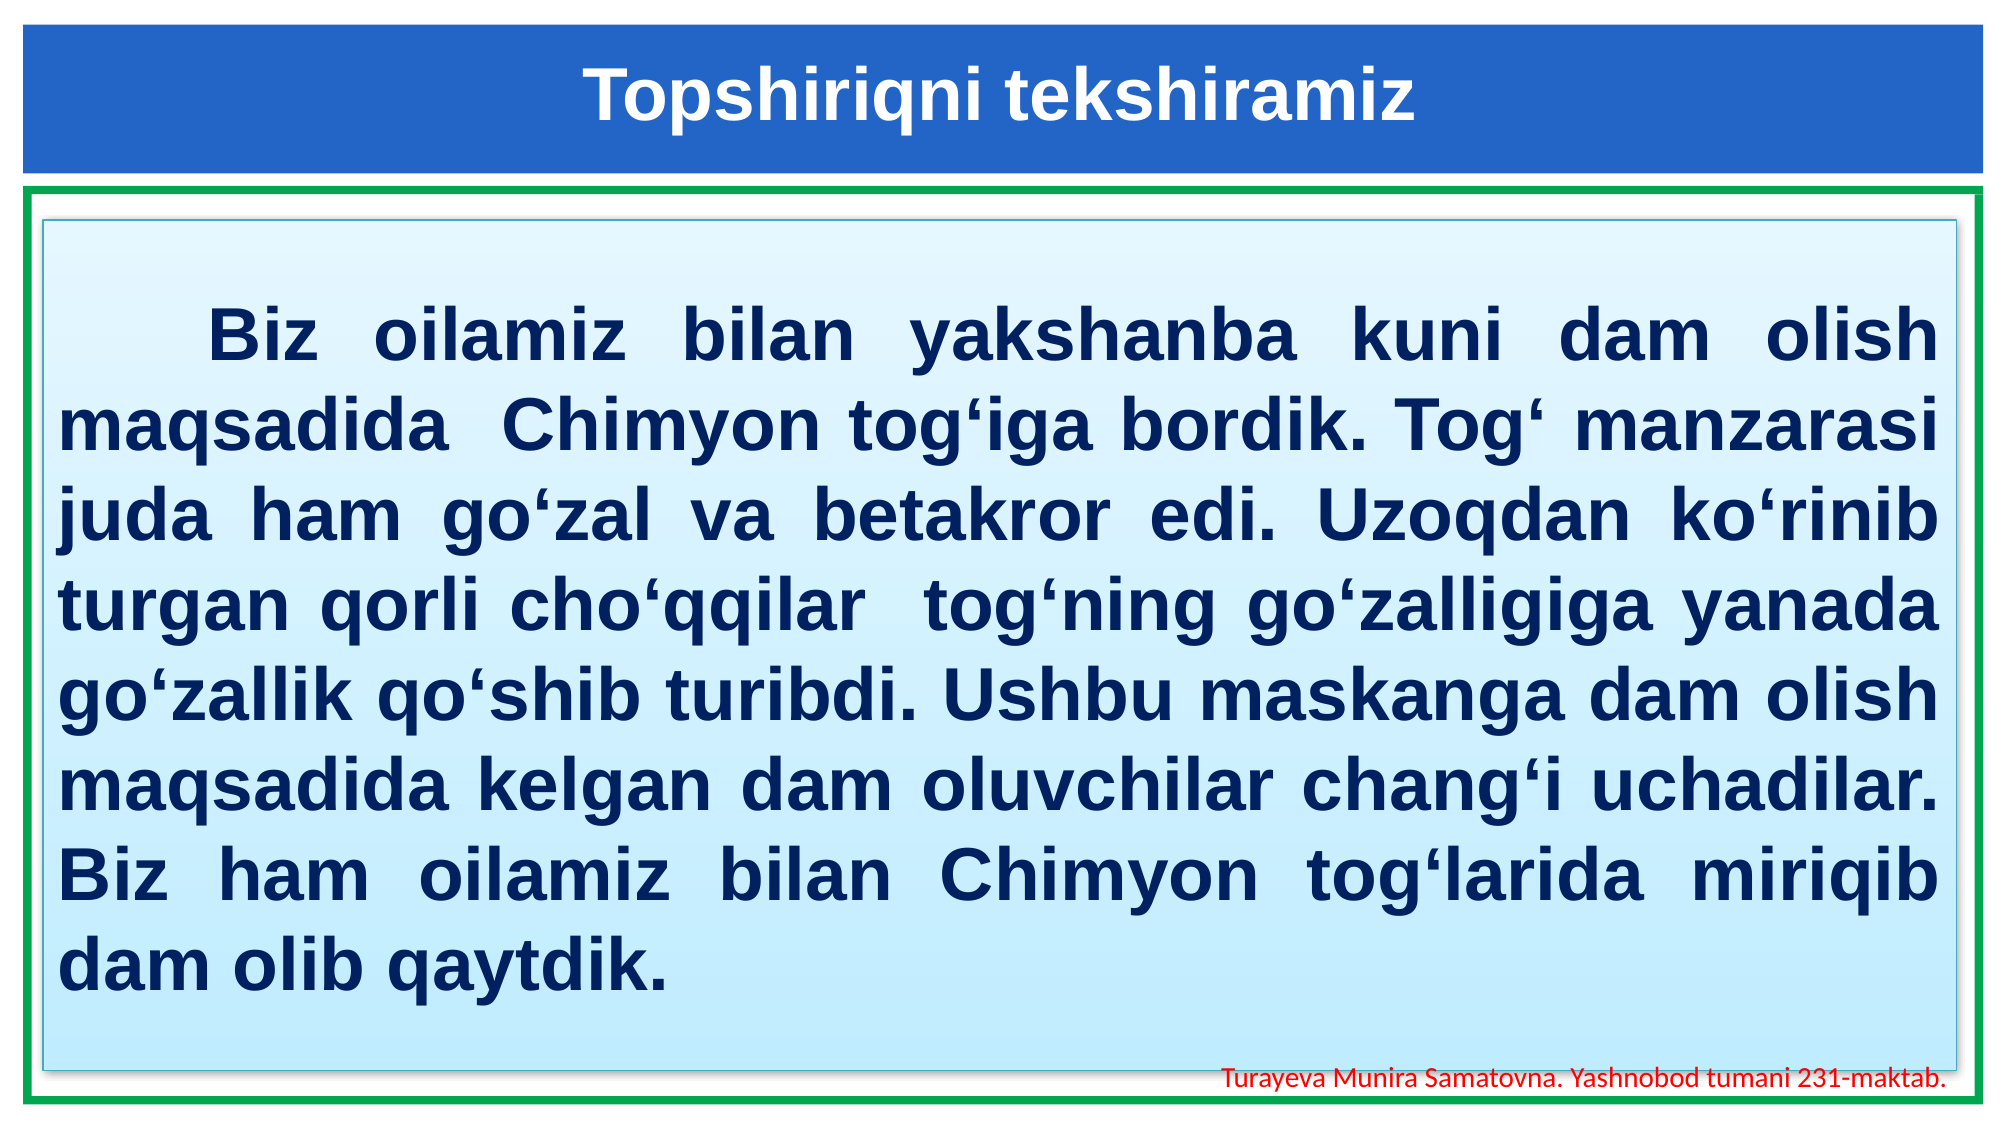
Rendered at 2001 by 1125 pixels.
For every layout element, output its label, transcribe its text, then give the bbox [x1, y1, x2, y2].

text_box Biz oilamiz bilan yakshanba kuni dam olish maqsadida Chimyon tog‘iga bordik. Tog‘ manzarasi juda ham go‘zal va betakror edi. Uzoqdan ko‘rinib turgan qorli cho‘qqilar tog‘ning go‘zalligiga yanada go‘zallik qo‘shib turibdi. Ushbu maskanga dam olish maqsadida kelgan dam oluvchilar chang‘i uchadilar. Biz ham oilamiz bilan Chimyon tog‘larida miriqib dam olib qaytdik. [42, 219, 1957, 1071]
text_box Topshiriqni tekshiramiz [106, 43, 1894, 137]
footer Turayeva Munira Samatovna. Yashnobod tumani 231-maktab. [1176, 1058, 1993, 1094]
